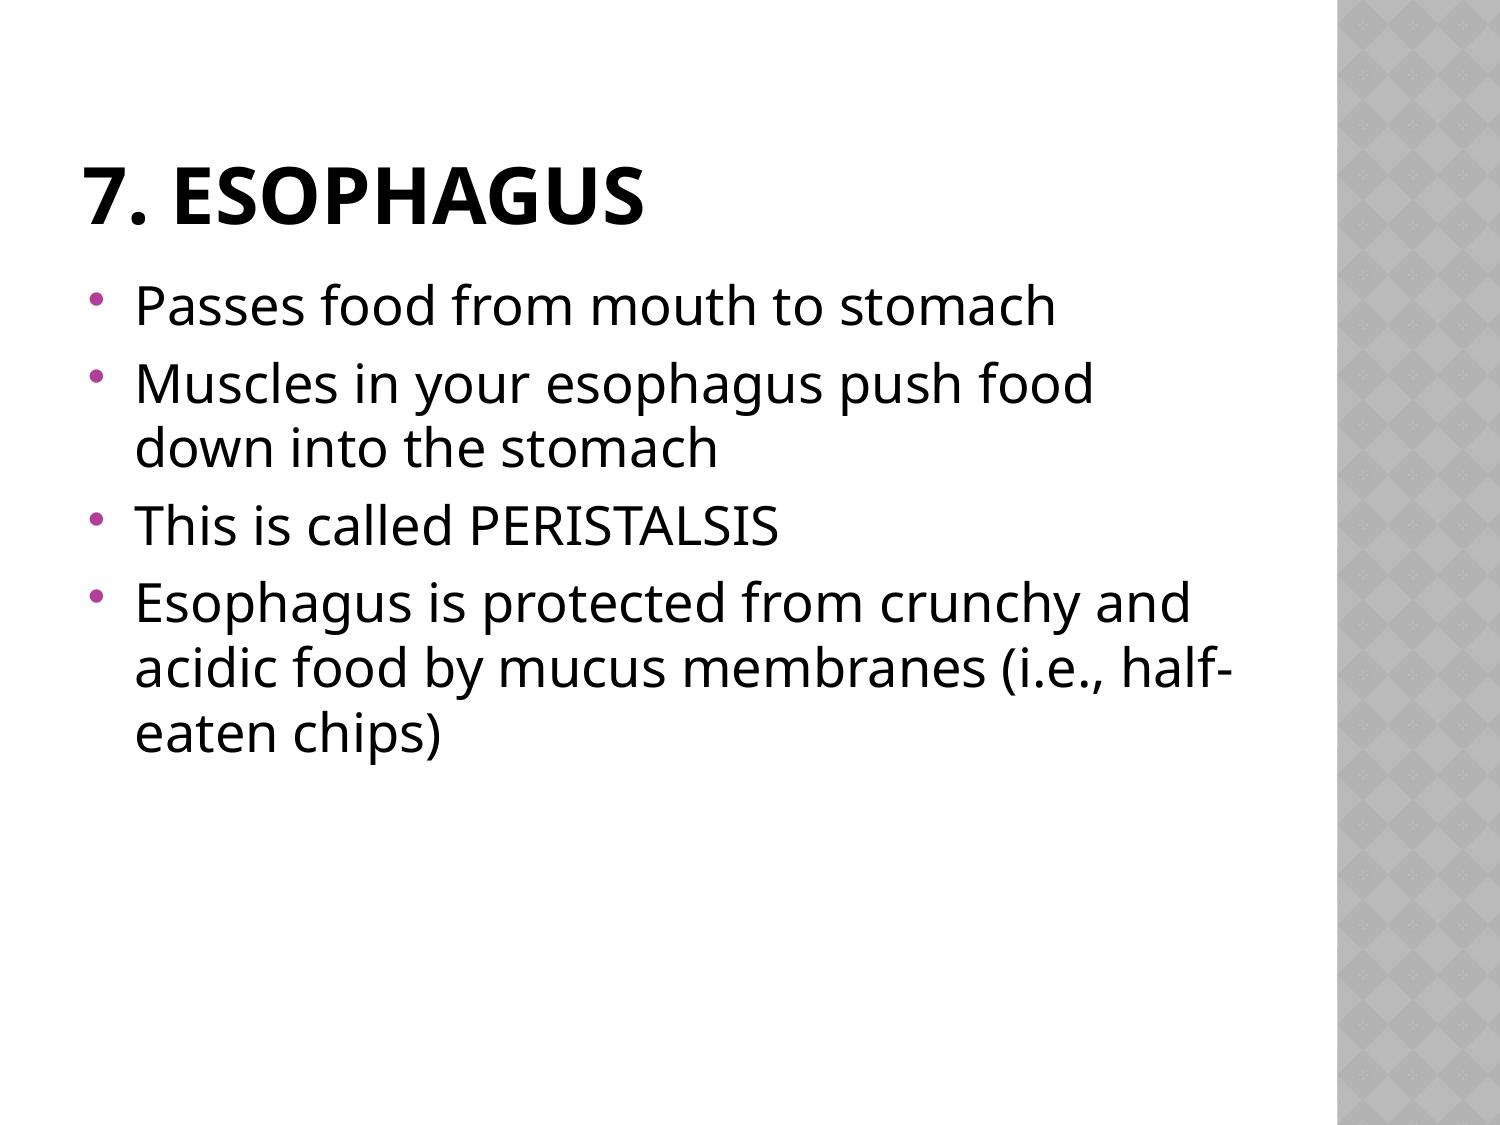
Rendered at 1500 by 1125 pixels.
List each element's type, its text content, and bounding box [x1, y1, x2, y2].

list Passes food from mouth to stomach Muscles in your esophagus push food down into the stomach This is called PERISTALSIS Esophagus is protected from crunchy and acidic food by mucus membranes (i.e., half-eaten chips) [75, 264, 1263, 1059]
title 7. esophagus [75, 52, 1263, 240]
